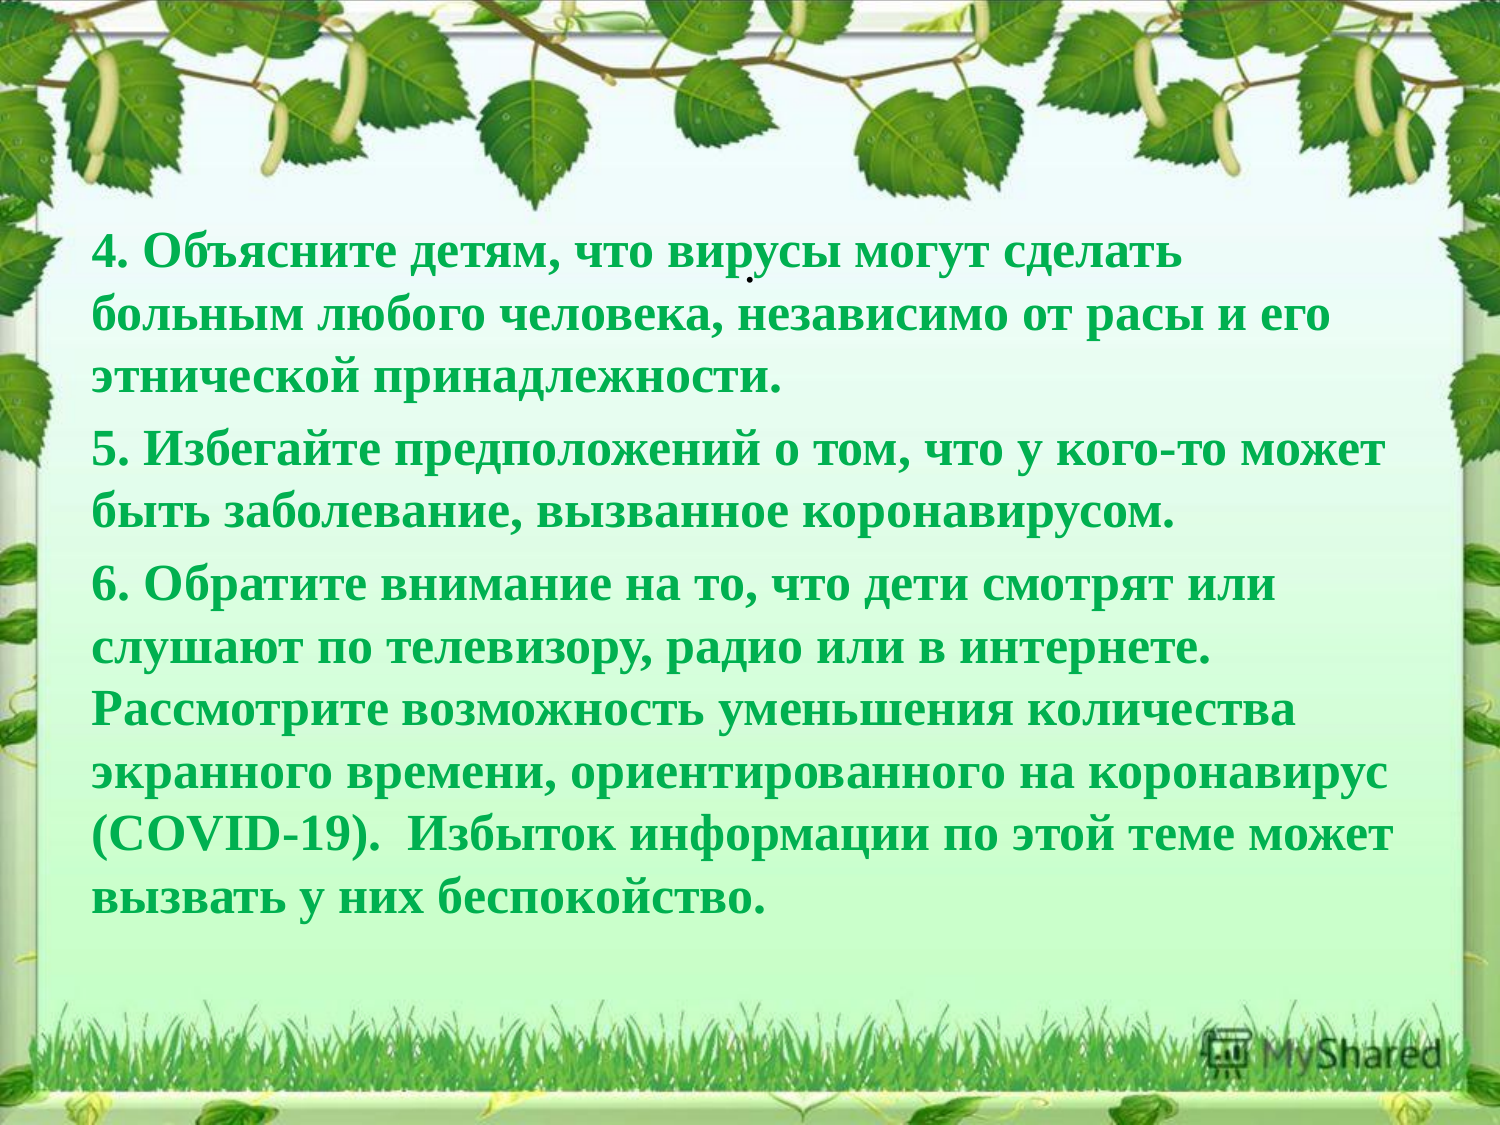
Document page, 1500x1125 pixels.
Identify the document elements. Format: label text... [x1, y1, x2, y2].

picture [0, 0, 1500, 1125]
list 4. Объясните детям, что вирусы могут сделать больным любого человека, независимо от расы и его этнической принадлежности. 5. Избегайте предположений о том, что у кого-то может быть заболевание, вызванное коронавирусом. 6. Обратите внимание на то, что дети смотрят или слушают по телевизору, радио или в интернете. Рассмотрите возможность уменьшения количества экранного времени, ориентированного на коронавирус (COVID-19). Избыток информации по этой теме может вызвать у них беспокойство. [76, 208, 1412, 1012]
title . [75, 199, 1425, 387]
